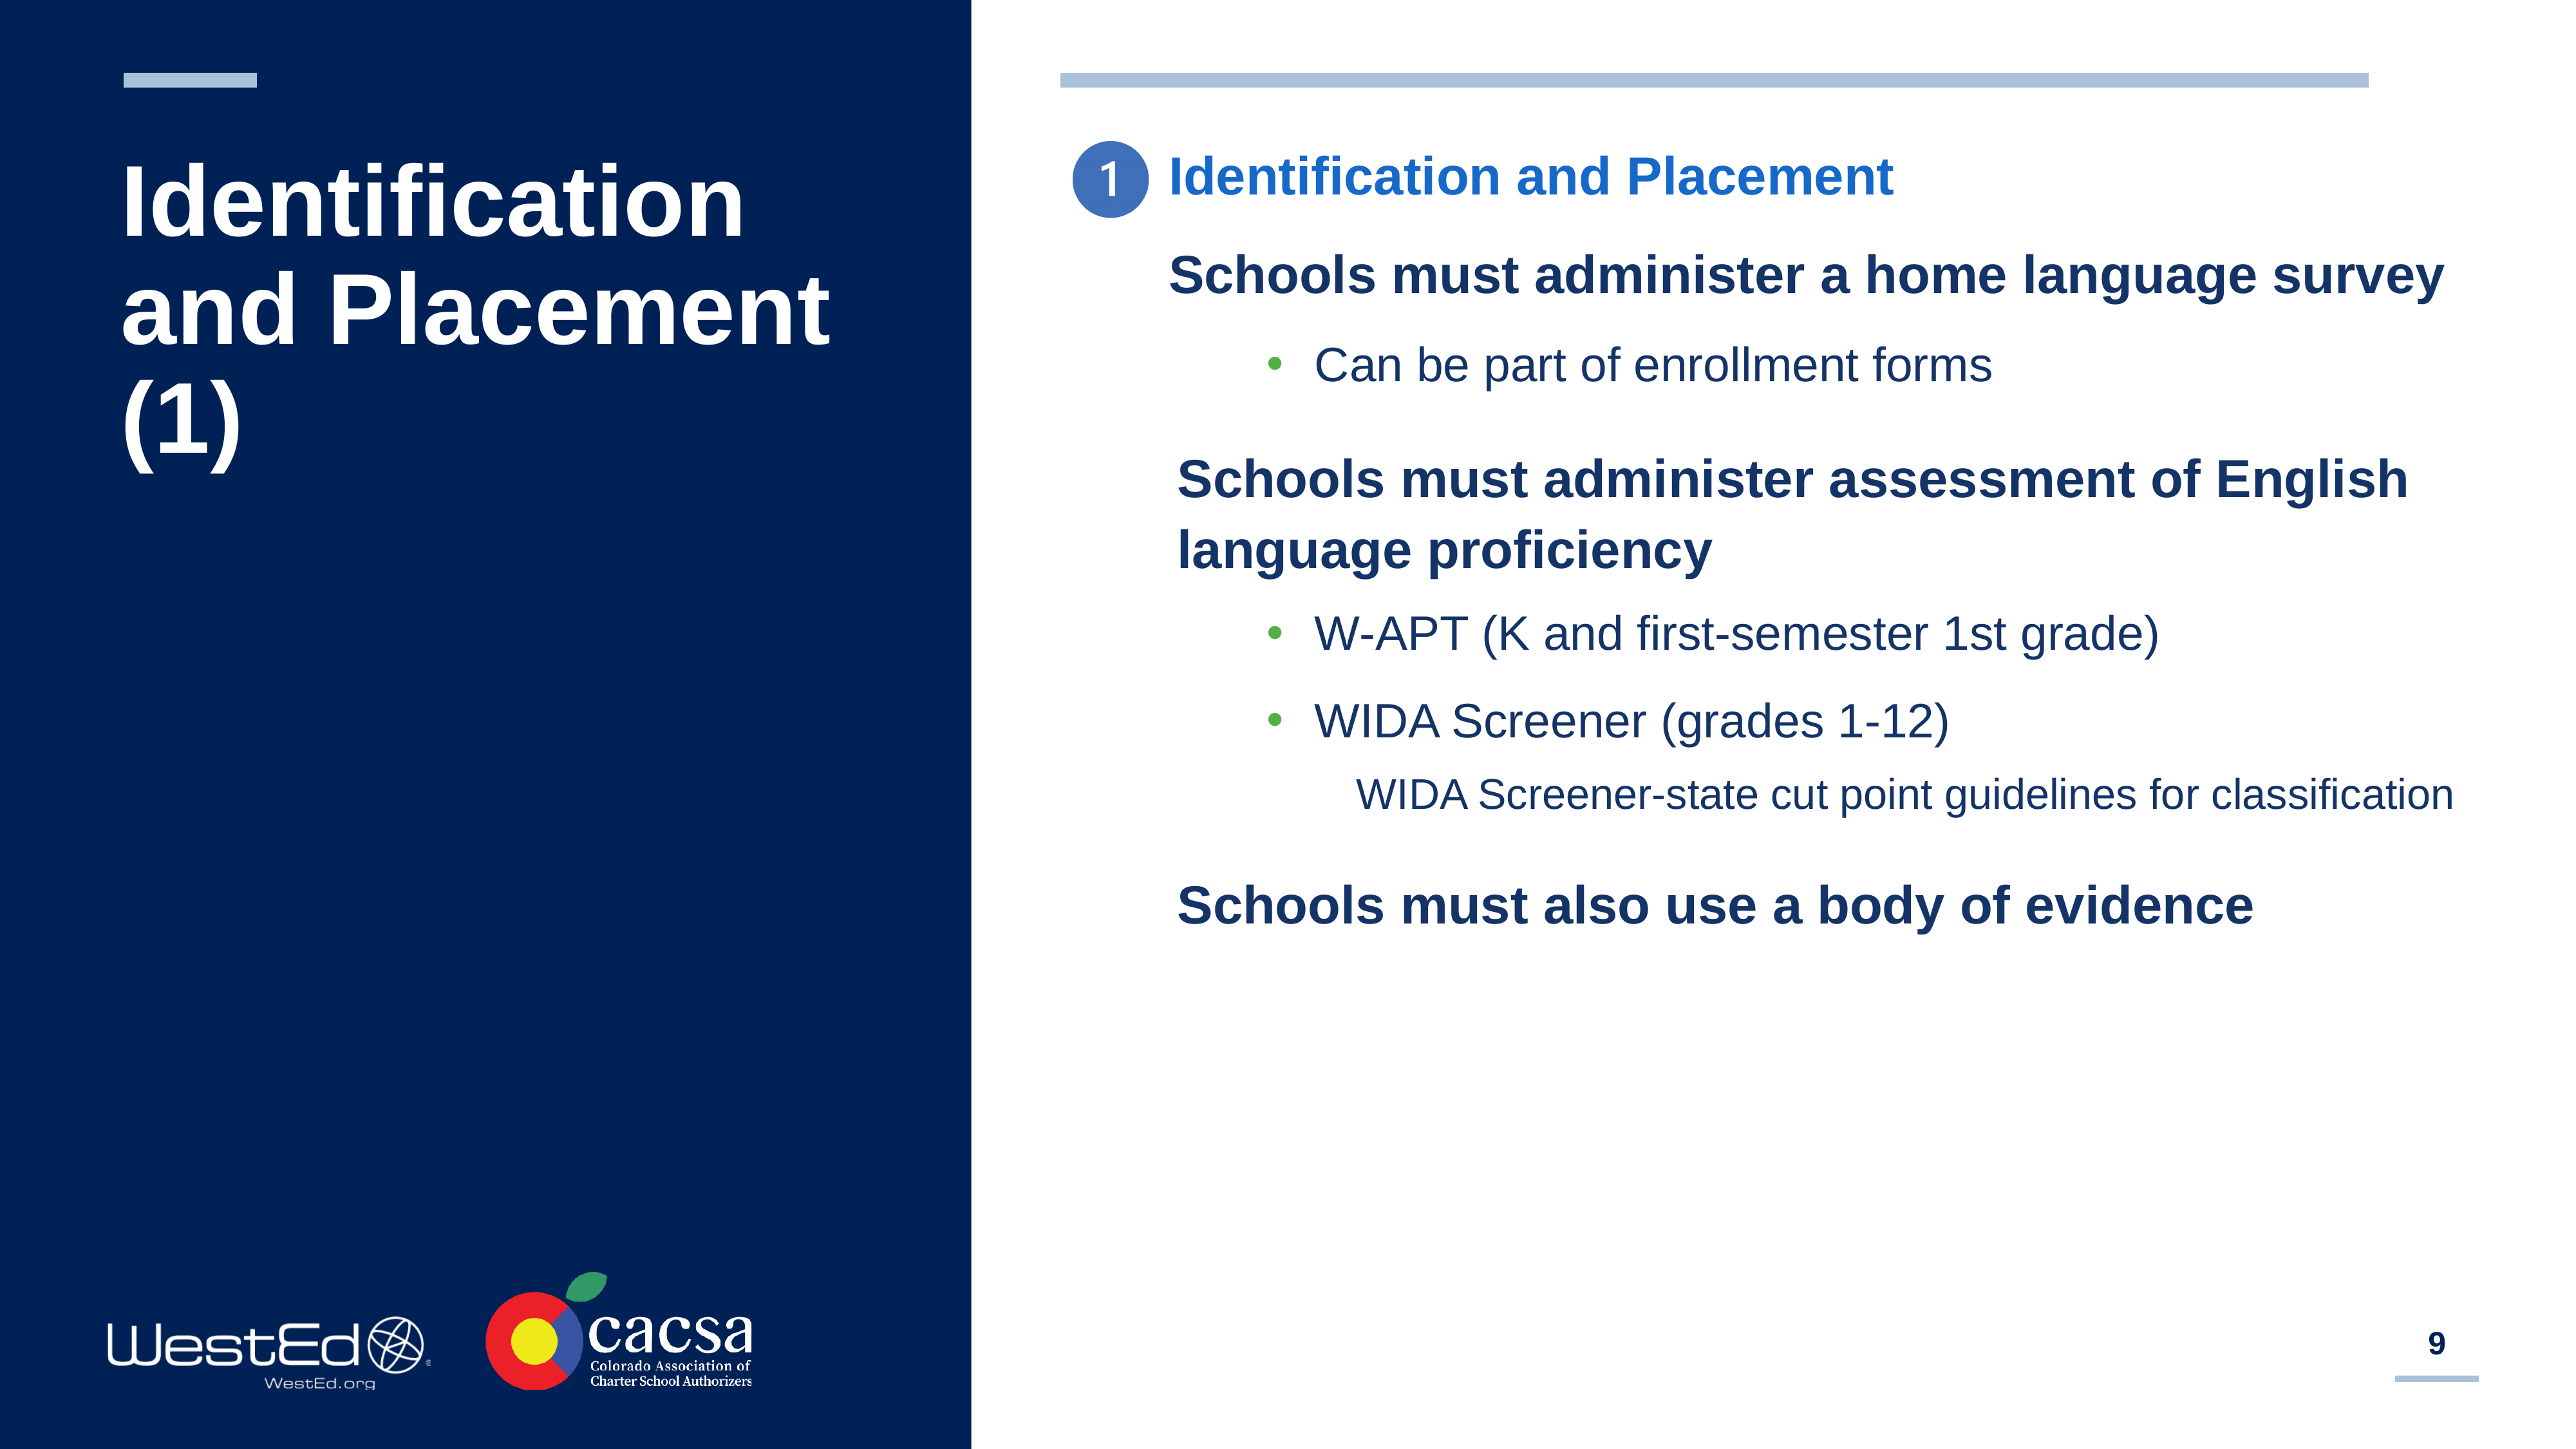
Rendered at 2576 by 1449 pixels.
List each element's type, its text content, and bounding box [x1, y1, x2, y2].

list Identification and Placement Schools must administer a home language survey Can be part of enrollment forms Schools must administer assessment of English language proficiency W-APT (K and first-semester 1st grade) WIDA Screener (grades 1-12) WIDA Screener-state cut point guidelines for classification Schools must also use a body of evidence [1159, 144, 2470, 1160]
title Identification and Placement (1) [111, 144, 901, 641]
picture [1062, 131, 1159, 228]
